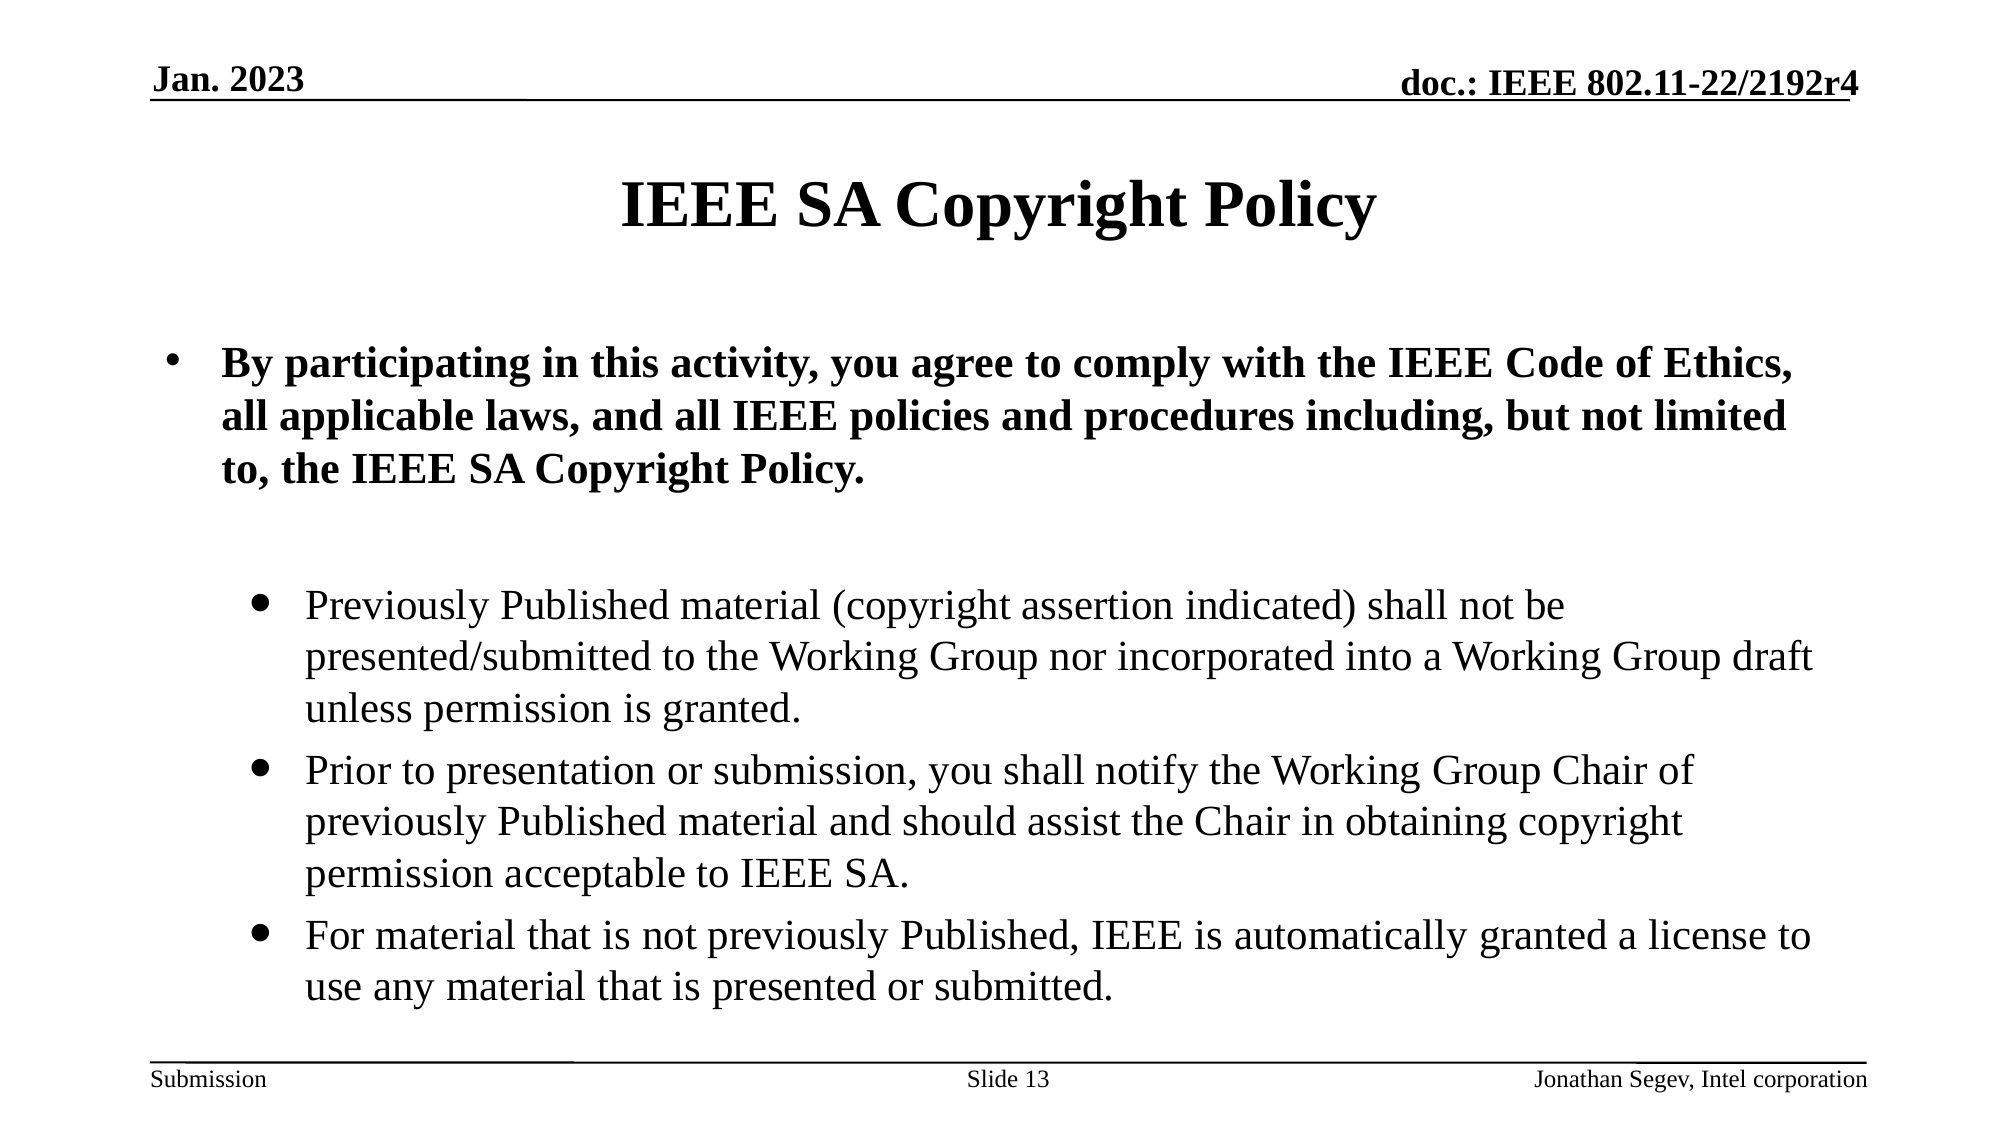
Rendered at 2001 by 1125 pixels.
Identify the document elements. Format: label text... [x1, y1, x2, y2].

footer Jonathan Segev, Intel corporation [1171, 1061, 1869, 1093]
slide_number Slide 13 [950, 1061, 1067, 1123]
list By participating in this activity, you agree to comply with the IEEE Code of Ethics, all applicable laws, and all IEEE policies and procedures including, but not limited to, the IEEE SA Copyright Policy. Previously Published material (copyright assertion indicated) shall not be presented/submitted to the Working Group nor incorporated into a Working Group draft unless permission is granted. Prior to presentation or submission, you shall notify the Working Group Chair of previously Published material and should assist the Chair in obtaining copyright permission acceptable to IEEE SA. For material that is not previously Published, IEEE is automatically granted a license to use any material that is presented or submitted. [149, 324, 1850, 1000]
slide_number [152, 54, 563, 100]
title IEEE SA Copyright Policy [149, 112, 1850, 288]
